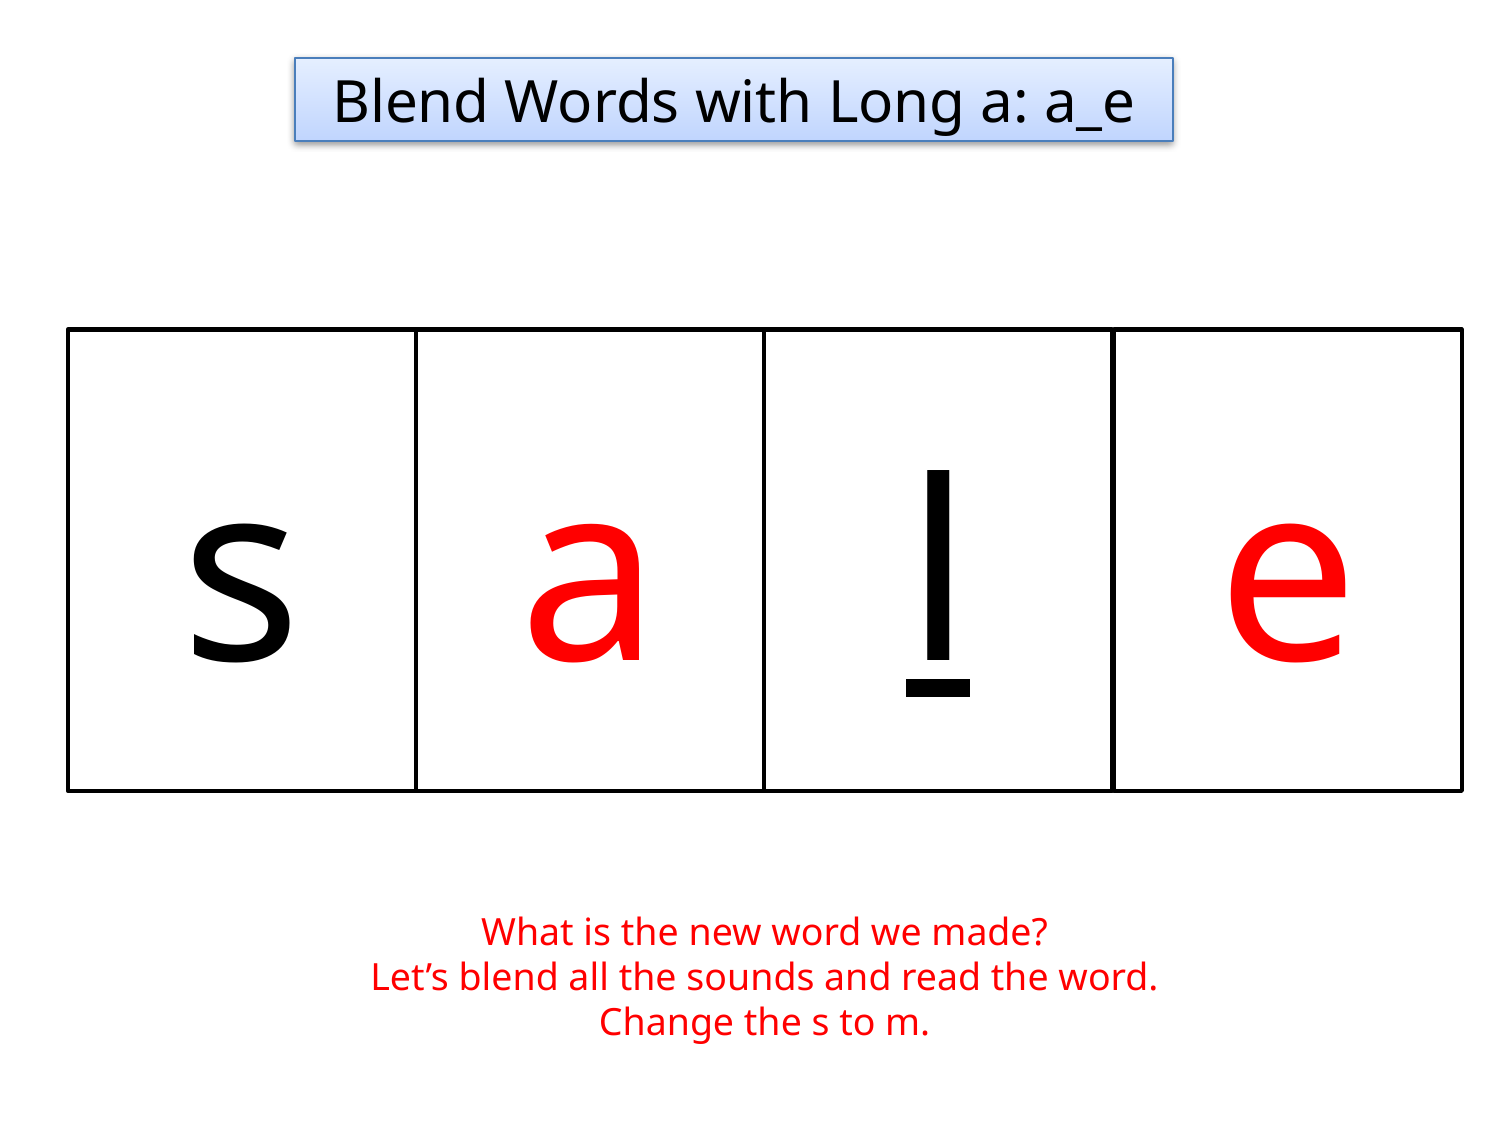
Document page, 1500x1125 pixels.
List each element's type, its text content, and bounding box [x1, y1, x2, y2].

text_box l [762, 327, 1112, 793]
text_box What is the new word we made? Let’s blend all the sounds and read the word. Change the s to m. [241, 900, 1288, 1051]
text_box Blend Words with Long a: a_e [294, 57, 1174, 142]
text_box a [414, 327, 763, 793]
text_box e [1112, 327, 1464, 793]
text_box s [66, 327, 414, 793]
